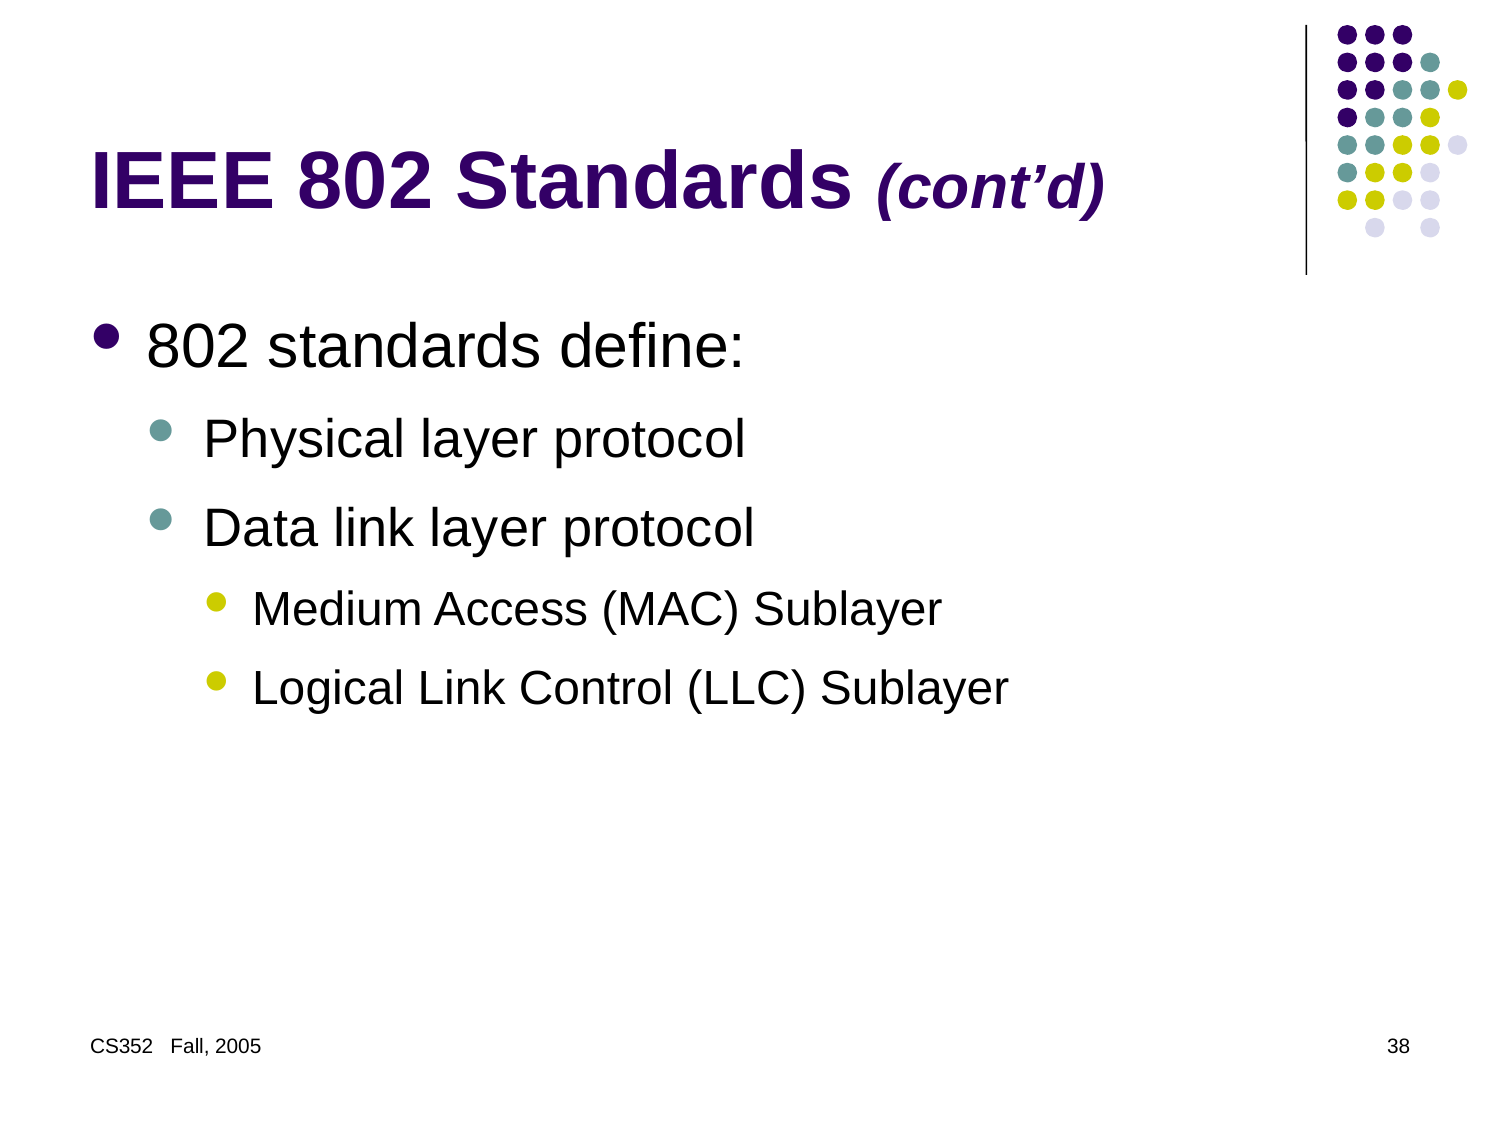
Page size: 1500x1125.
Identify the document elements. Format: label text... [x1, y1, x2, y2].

list 802 standards define: Physical layer protocol Data link layer protocol Medium Access (MAC) Sublayer Logical Link Control (LLC) Sublayer [74, 281, 1426, 1006]
title IEEE 802 Standards (cont’d) [74, 19, 1313, 233]
slide_number 38 [1074, 1024, 1426, 1101]
slide_number CS352 Fall, 2005 [74, 1024, 426, 1101]
